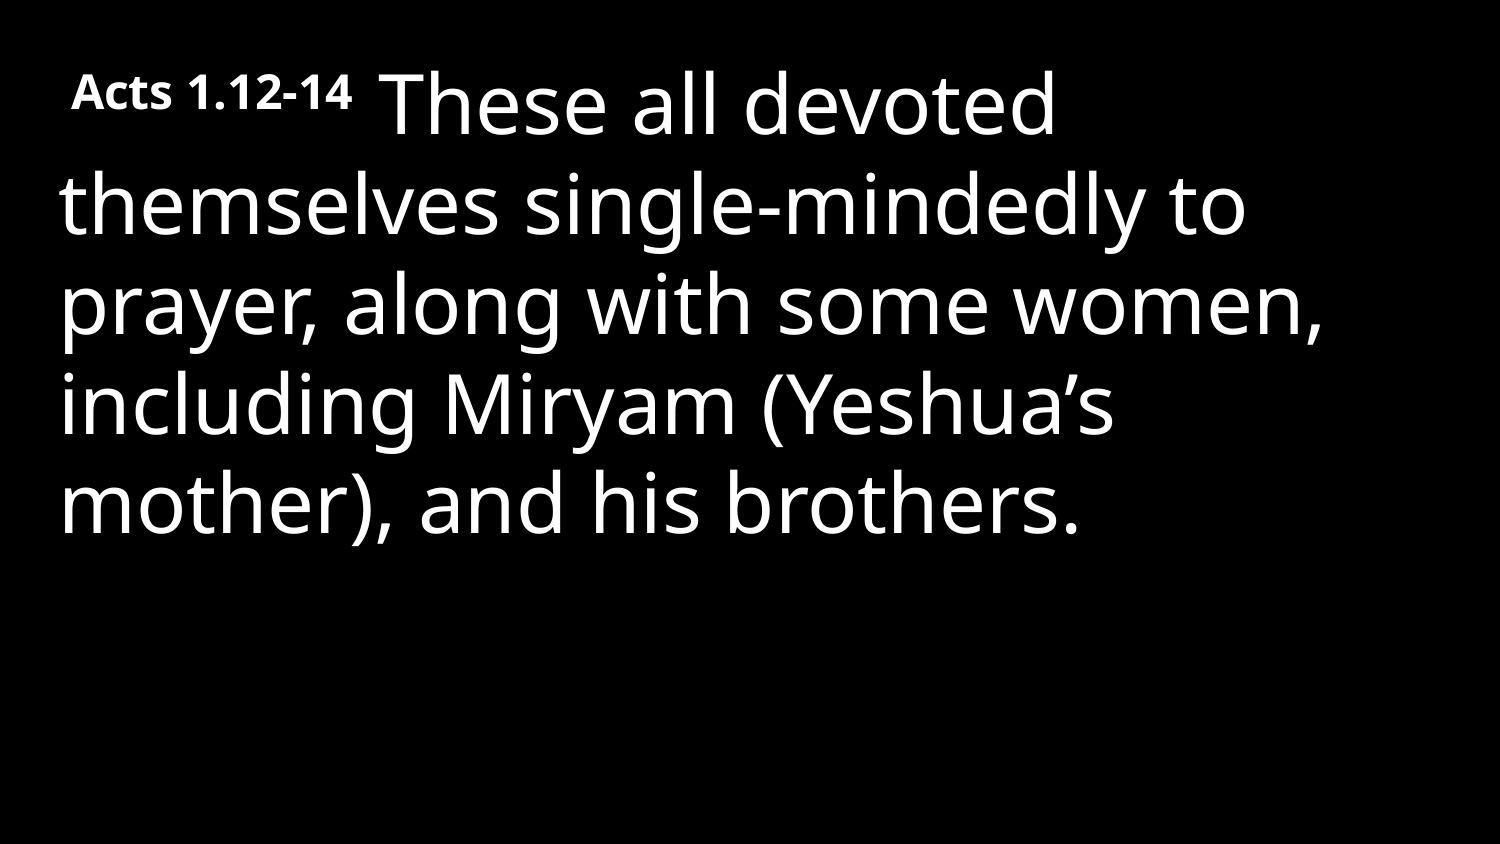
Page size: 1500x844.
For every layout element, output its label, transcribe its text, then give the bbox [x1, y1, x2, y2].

list Acts 1.12-14 These all devoted themselves single-mindedly to prayer, along with some women, including Miryam (Yeshua’s mother), and his brothers. [50, 46, 1425, 810]
